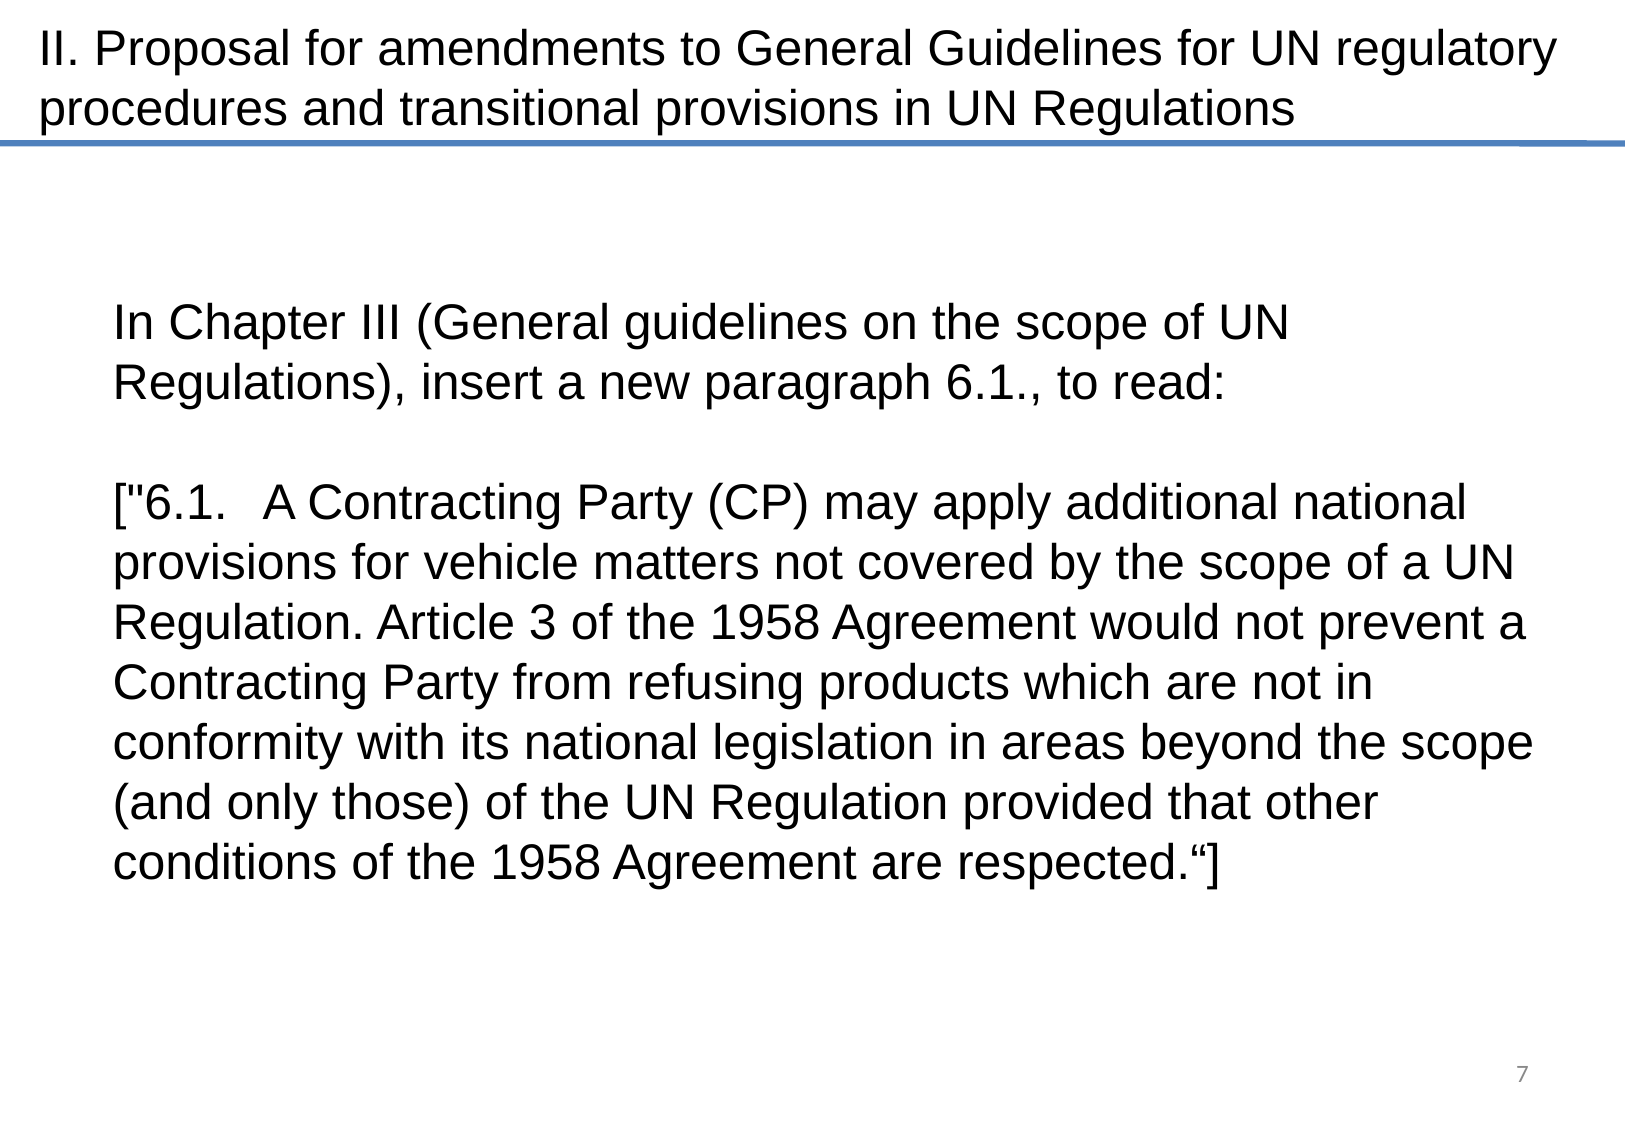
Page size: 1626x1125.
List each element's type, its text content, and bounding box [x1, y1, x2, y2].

text_box In Chapter III (General guidelines on the scope of UN Regulations), insert a new paragraph 6.1., to read: ["6.1. A Contracting Party (CP) may apply additional national provisions for vehicle matters not covered by the scope of a UN Regulation. Article 3 of the 1958 Agreement would not prevent a Contracting Party from refusing products which are not in conformity with its national legislation in areas beyond the scope (and only those) of the UN Regulation provided that other conditions of the 1958 Agreement are respected.“] [97, 282, 1557, 933]
text_box II. Proposal for amendments to General Guidelines for UN regulatory procedures and transitional provisions in UN Regulations [23, 8, 1587, 143]
slide_number 7 [1164, 1042, 1544, 1103]
